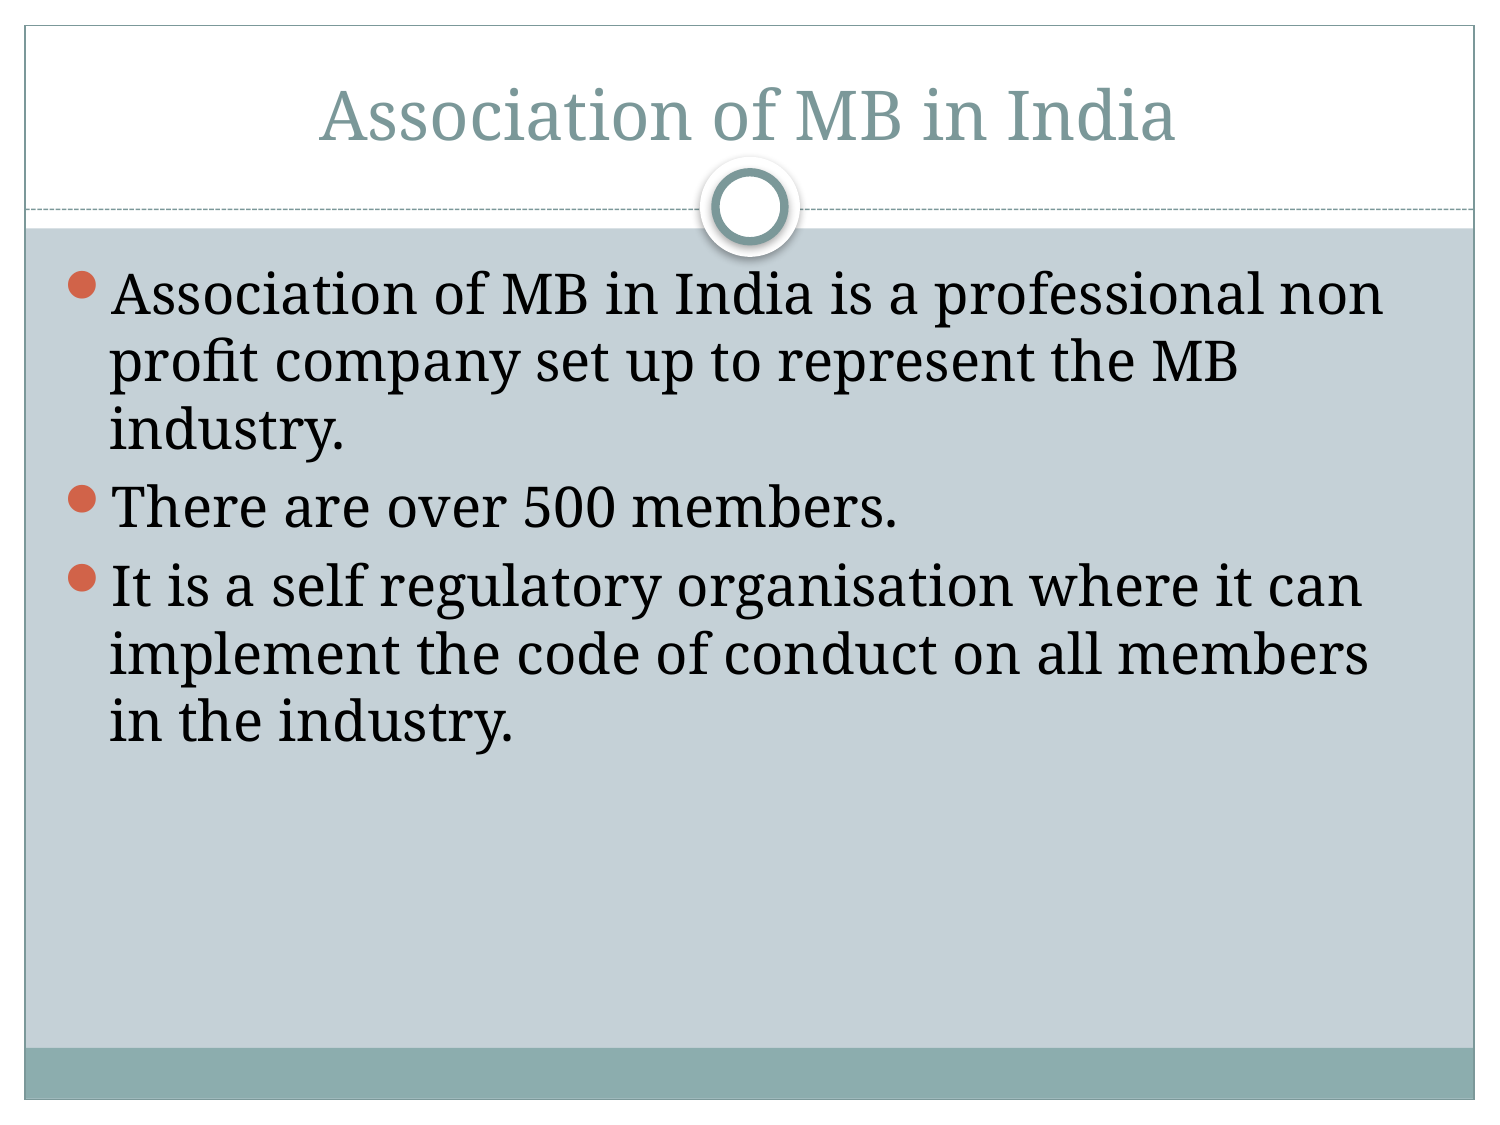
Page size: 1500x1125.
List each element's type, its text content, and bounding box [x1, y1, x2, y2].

list Association of MB in India is a professional non profit company set up to represent the MB industry. There are over 500 members. It is a self regulatory organisation where it can implement the code of conduct on all members in the industry. [49, 250, 1445, 1001]
title Association of MB in India [49, 37, 1450, 162]
